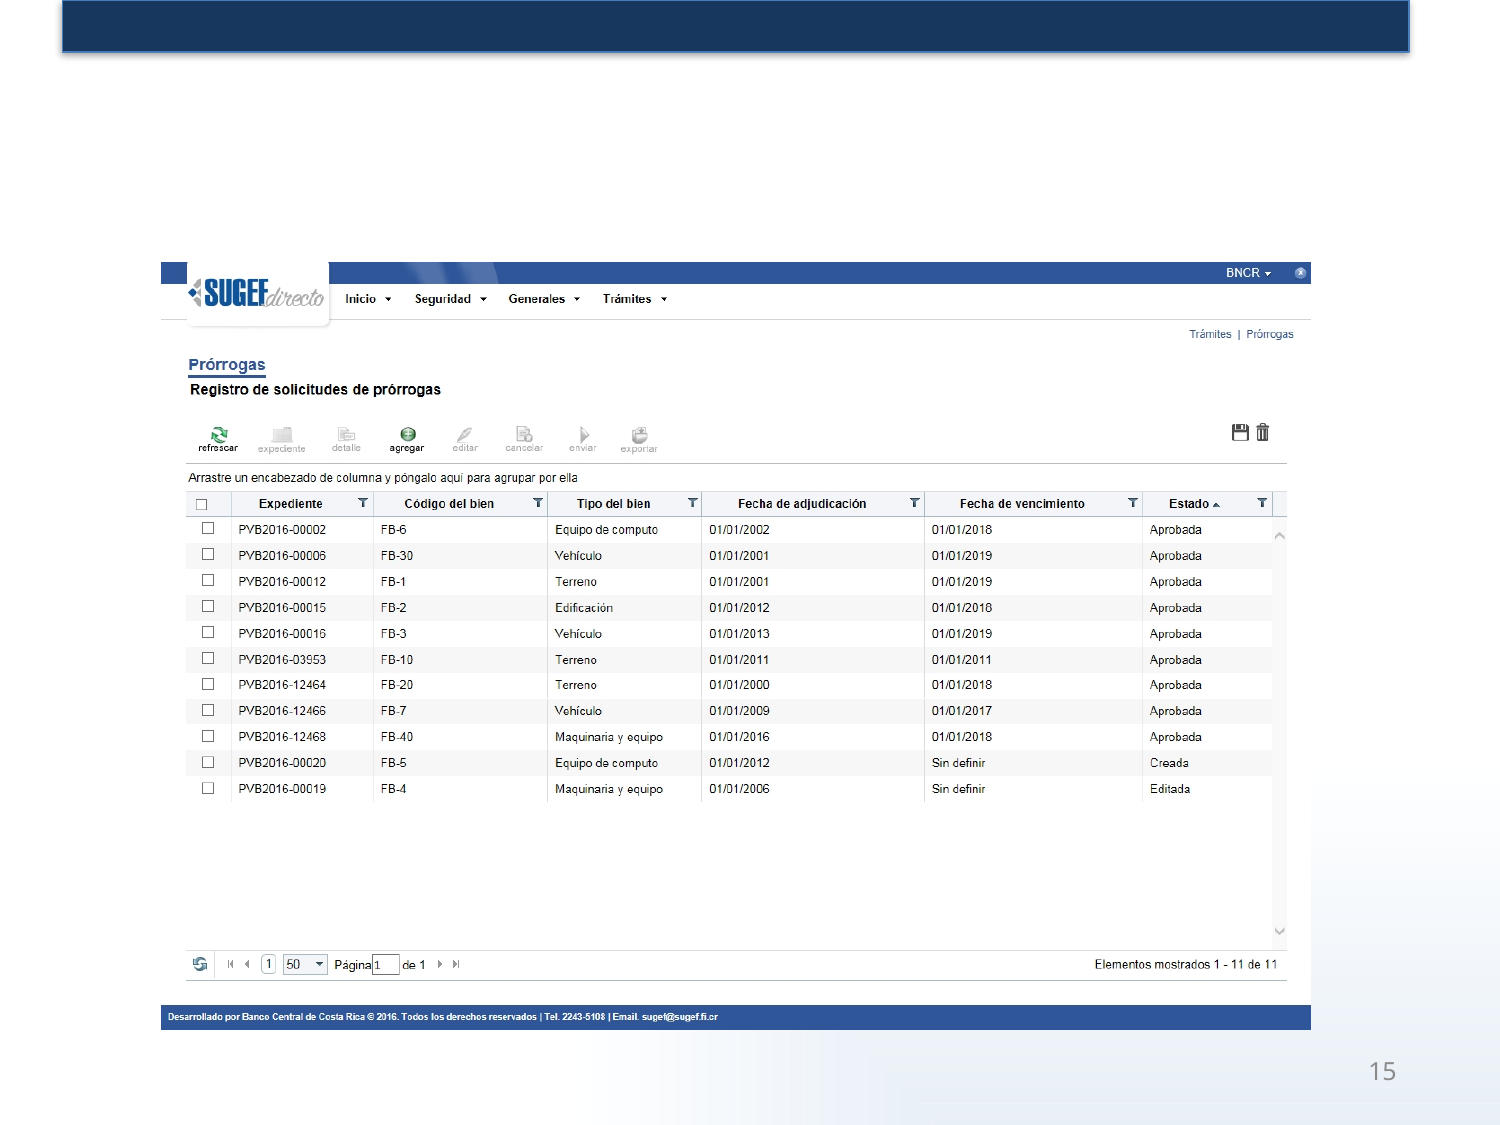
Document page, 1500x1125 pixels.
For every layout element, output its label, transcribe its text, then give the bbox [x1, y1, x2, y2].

slide_number 15 [1061, 1042, 1412, 1103]
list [160, 262, 1311, 1031]
